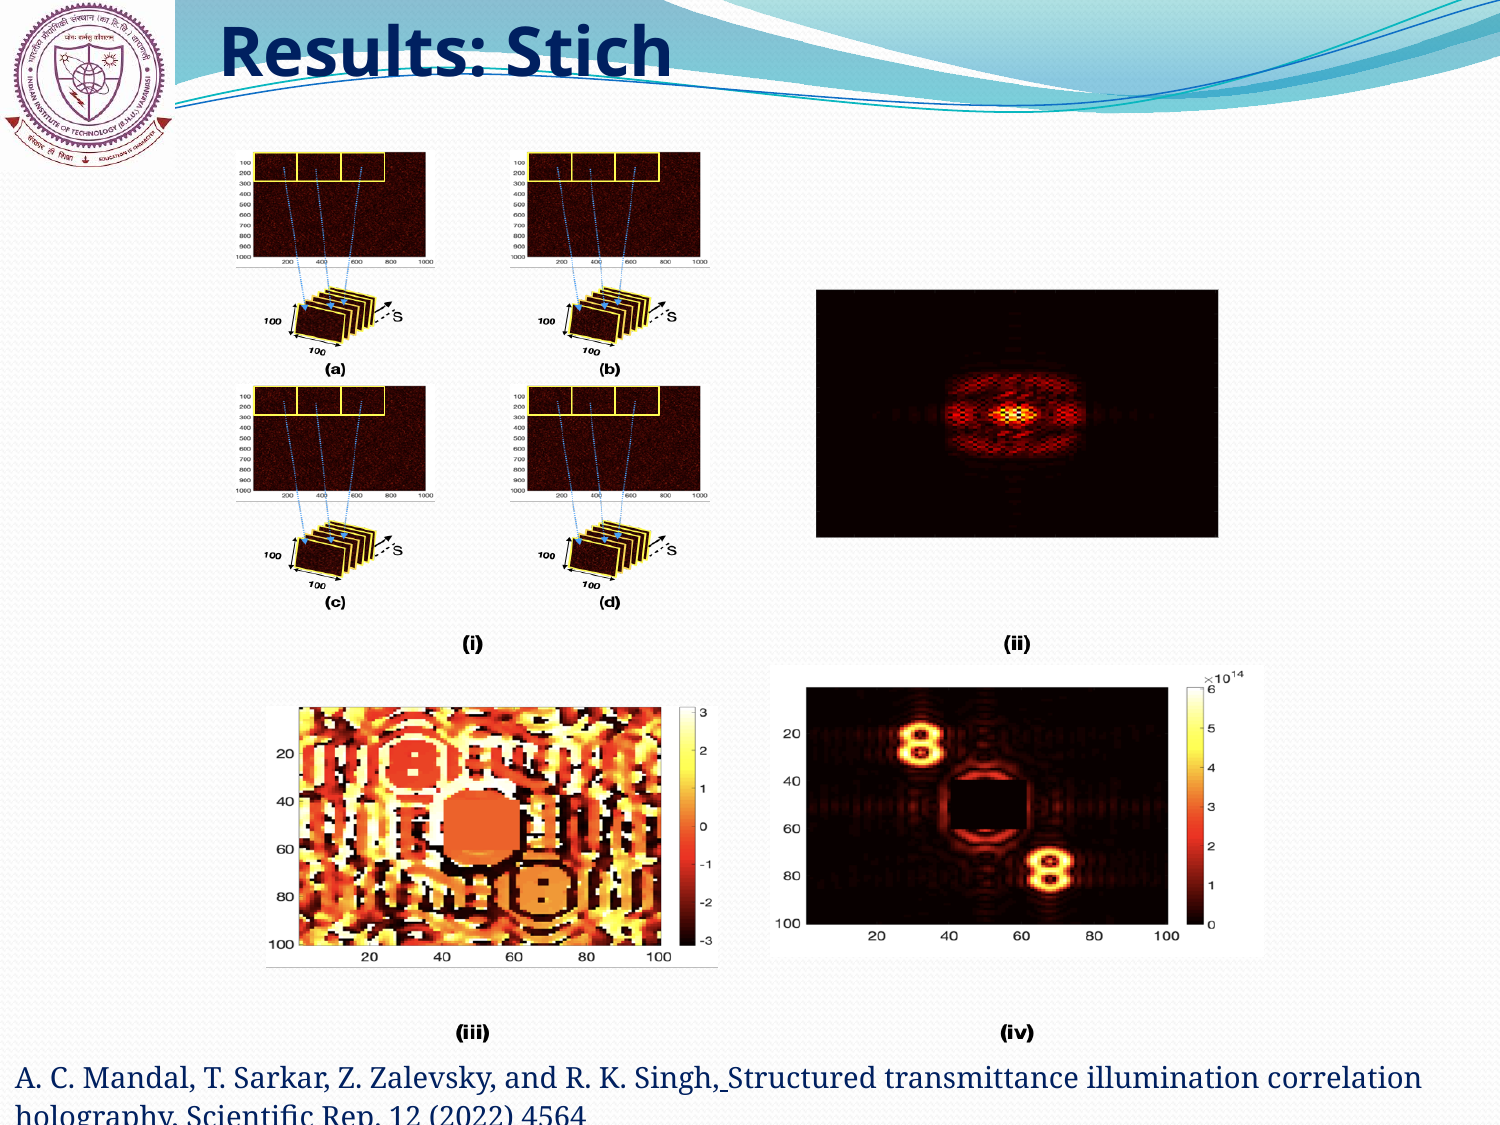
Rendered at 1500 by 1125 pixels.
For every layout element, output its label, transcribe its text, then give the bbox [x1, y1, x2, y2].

text_box Results: Stich [212, 0, 1500, 98]
text_box A. C. Mandal, T. Sarkar, Z. Zalevsky, and R. K. Singh, Structured transmittance illumination correlation holography, Scientific Rep. 12 (2022) 4564 [0, 1051, 1475, 1125]
picture [235, 149, 1264, 1051]
picture [0, 0, 175, 170]
